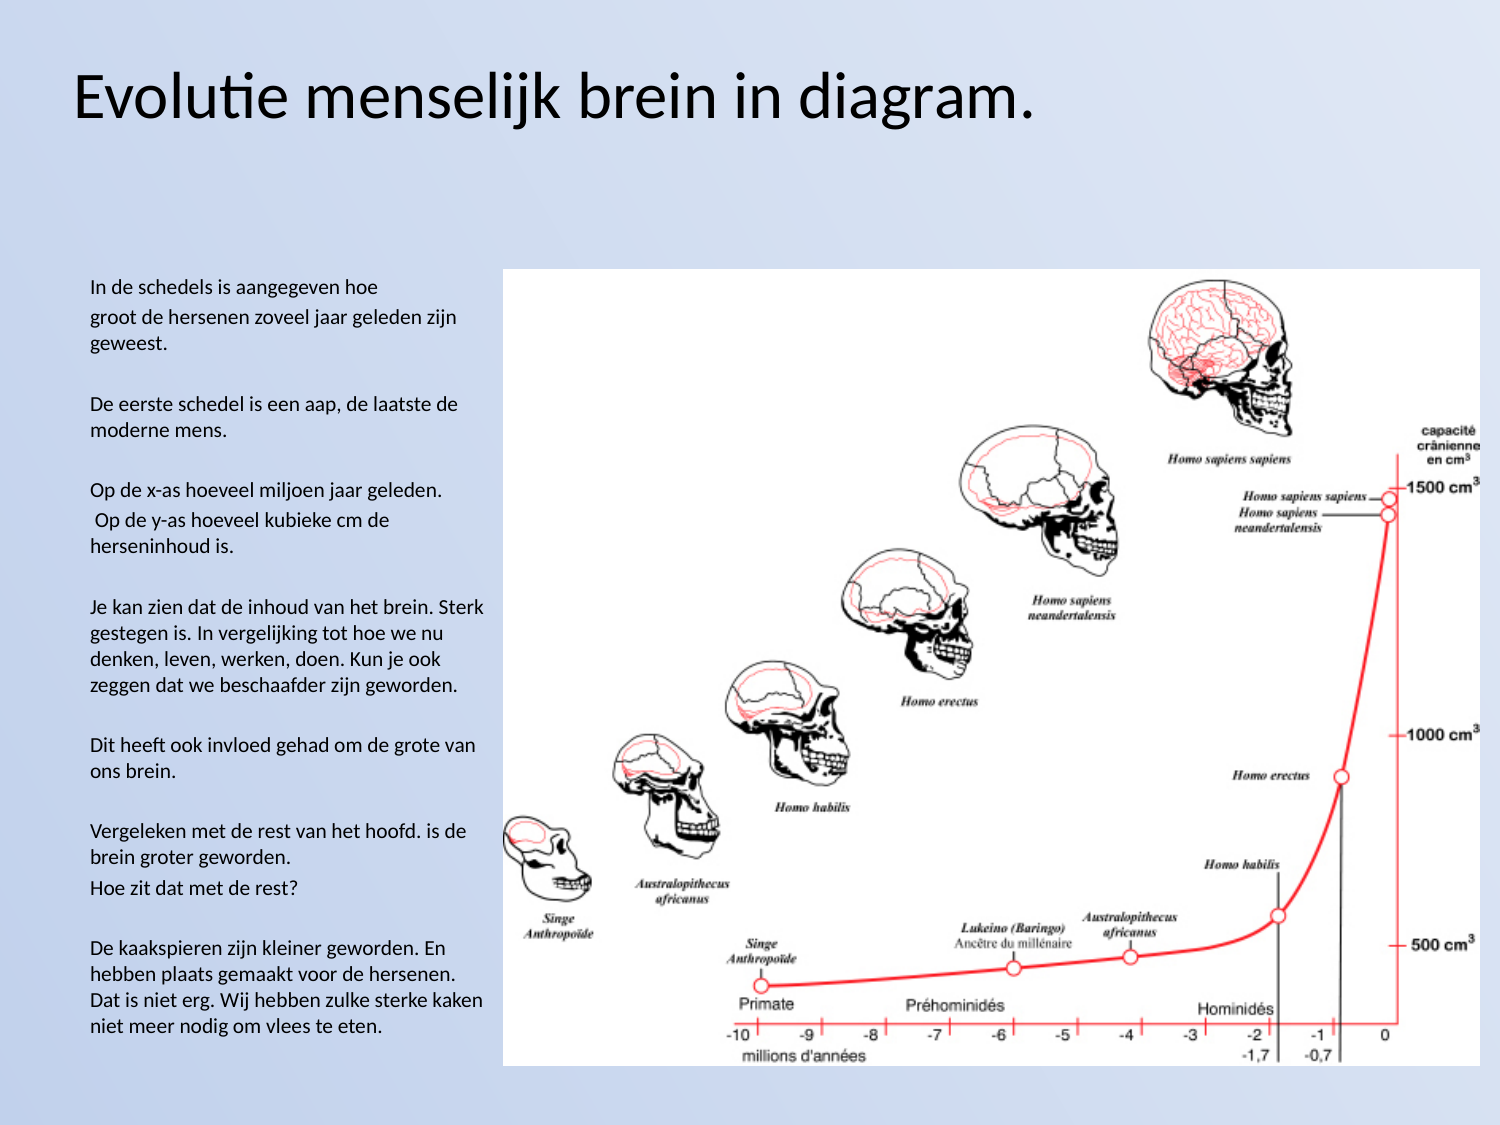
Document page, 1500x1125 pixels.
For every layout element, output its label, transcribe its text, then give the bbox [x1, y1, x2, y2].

picture [503, 269, 1480, 1066]
list In de schedels is aangegeven hoe groot de hersenen zoveel jaar geleden zijn geweest. De eerste schedel is een aap, de laatste de moderne mens. Op de x-as hoeveel miljoen jaar geleden. Op de y-as hoeveel kubieke cm de herseninhoud is. Je kan zien dat de inhoud van het brein. Sterk gestegen is. In vergelijking tot hoe we nu denken, leven, werken, doen. Kun je ook zeggen dat we beschaafder zijn geworden. Dit heeft ook invloed gehad om de grote van ons brein. Vergeleken met de rest van het hoofd. is de brein groter geworden. Hoe zit dat met de rest? De kaakspieren zijn kleiner geworden. En hebben plaats gemaakt voor de hersenen. Dat is niet erg. Wij hebben zulke sterke kaken niet meer nodig om vlees te eten. [75, 235, 504, 1055]
list Evolutie menselijk brein in diagram. [58, 44, 1425, 1005]
